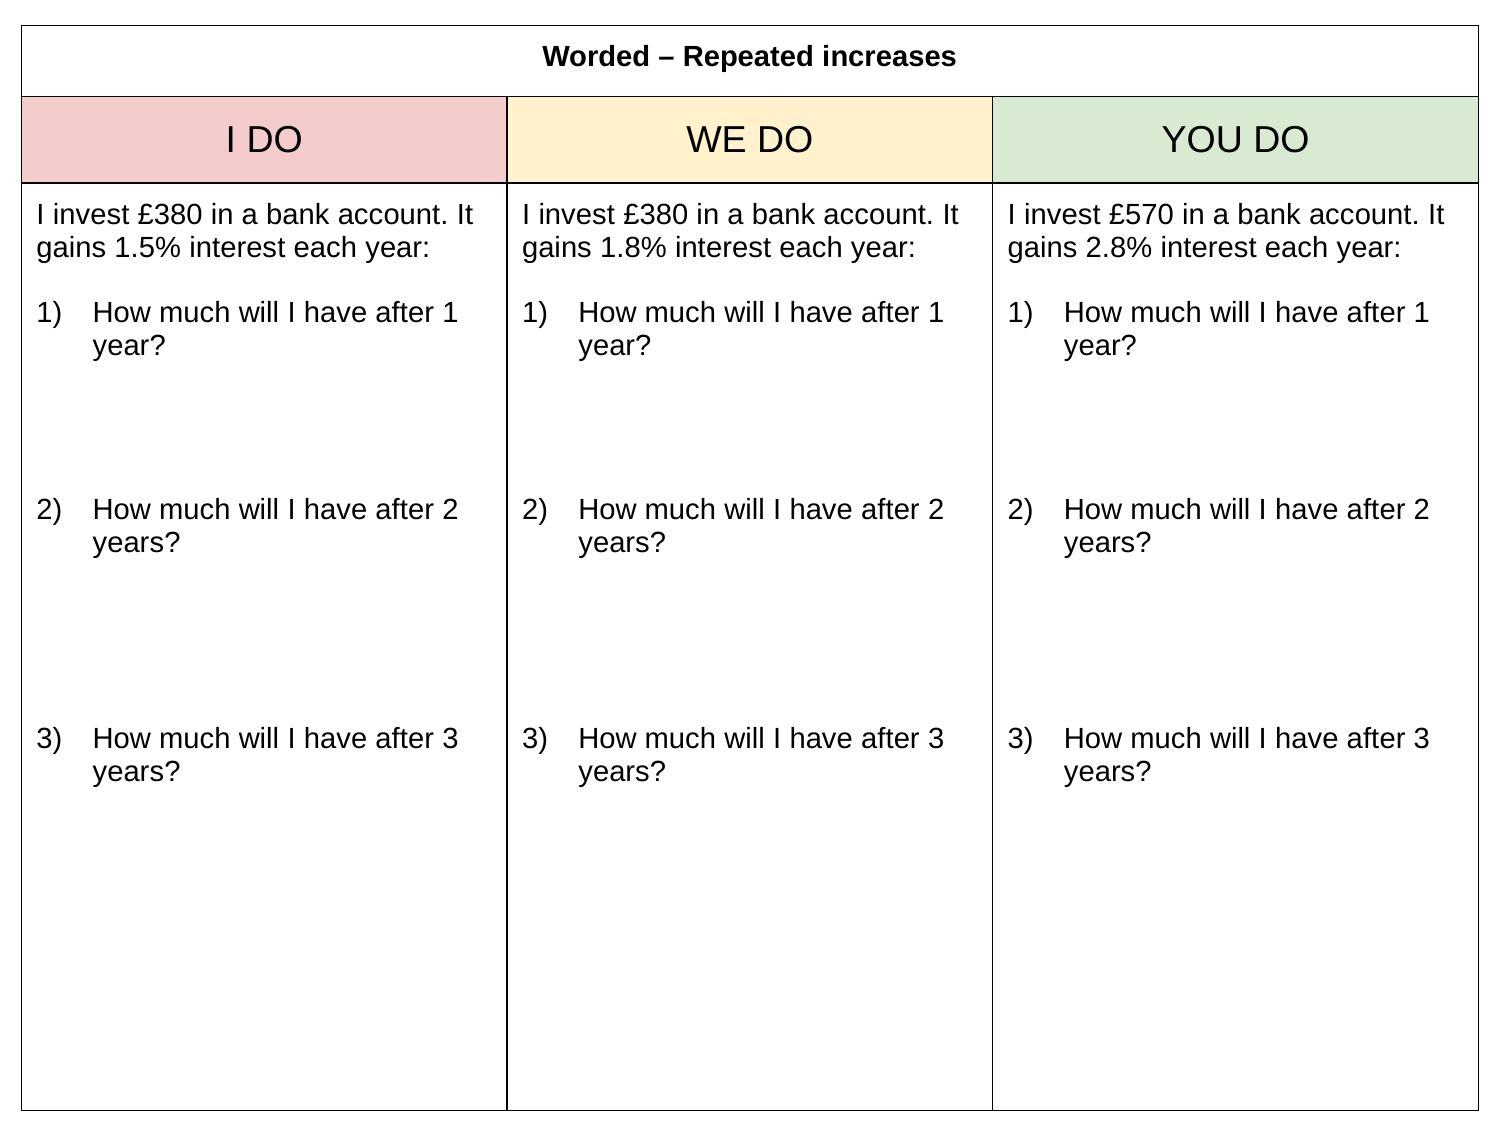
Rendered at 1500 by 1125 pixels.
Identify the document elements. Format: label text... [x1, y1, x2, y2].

table_cell I invest £570 in a bank account. It gains 2.8% interest each year: How much will I have after 1 year? How much will I have after 2 years? How much will I have after 3 years? [993, 184, 1478, 1110]
table_cell YOU DO [993, 97, 1478, 182]
table_cell I invest £380 in a bank account. It gains 1.8% interest each year: How much will I have after 1 year? How much will I have after 2 years? How much will I have after 3 years? [508, 184, 992, 1110]
table_cell I invest £380 in a bank account. It gains 1.5% interest each year: How much will I have after 1 year? How much will I have after 2 years? How much will I have after 3 years? [22, 184, 506, 1110]
table_cell WE DO [508, 97, 992, 182]
table_cell I DO [22, 97, 506, 182]
table_header Worded – Repeated increases [22, 26, 1478, 96]
